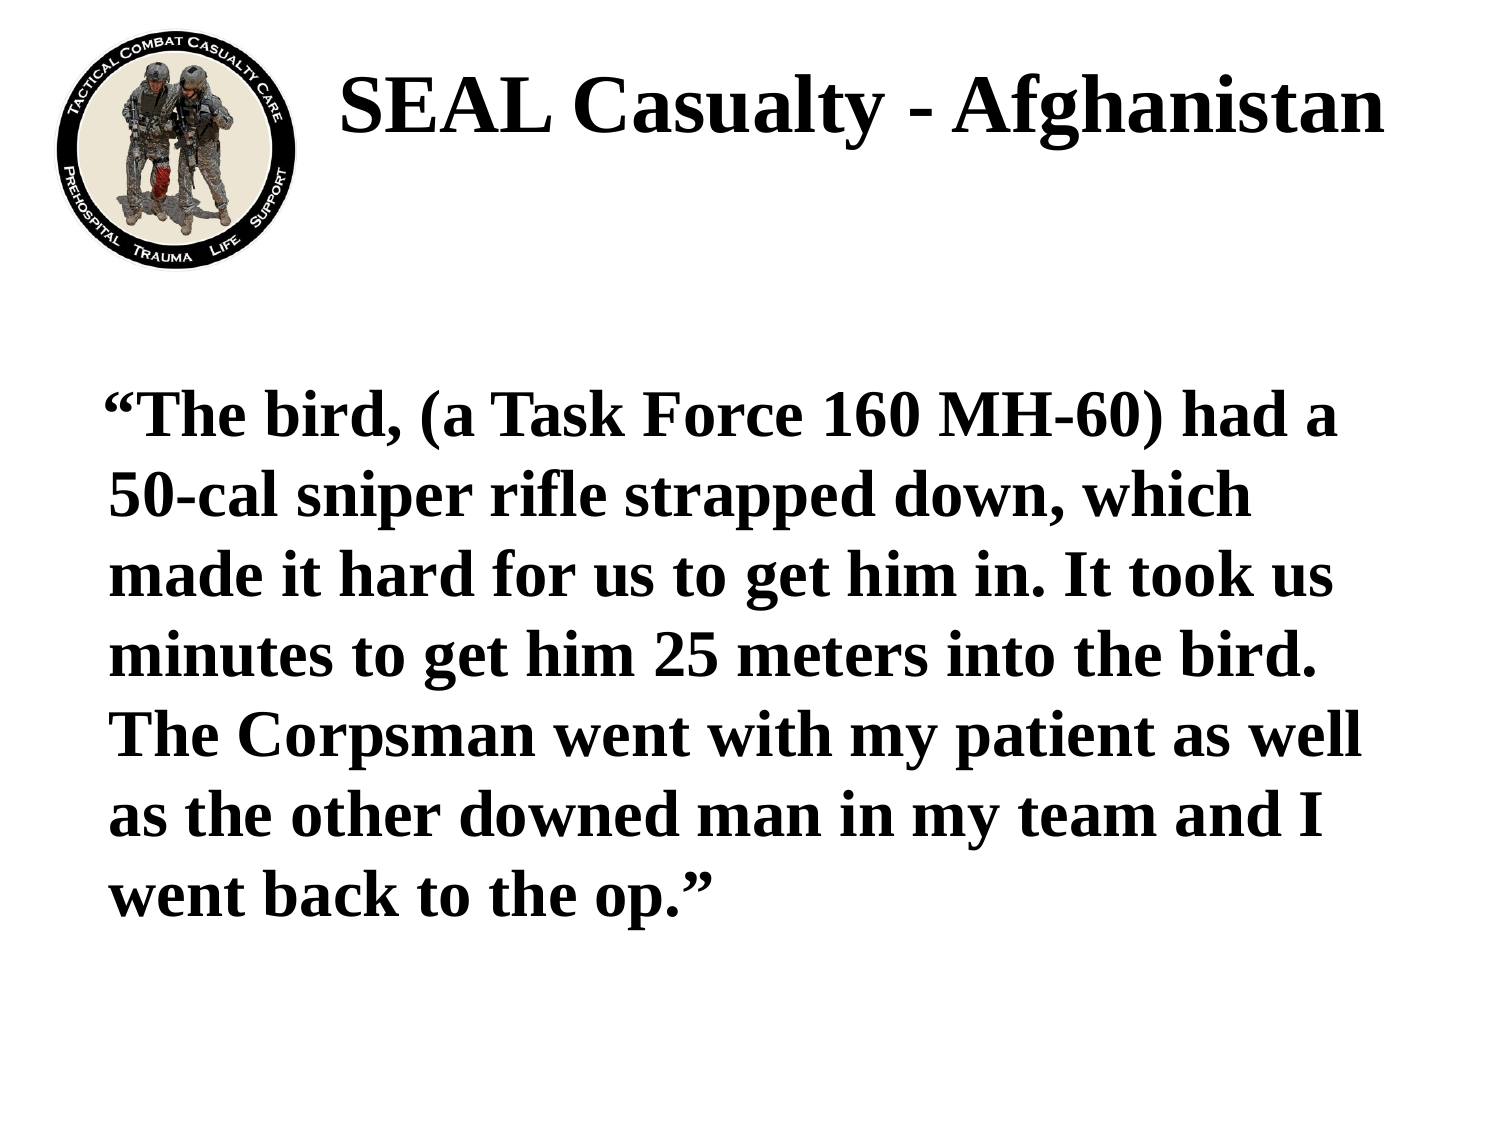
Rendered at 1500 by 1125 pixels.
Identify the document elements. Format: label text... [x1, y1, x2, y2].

title SEAL Casualty - Afghanistan [243, 5, 1482, 194]
picture [50, 24, 300, 275]
list “The bird, (a Task Force 160 MH-60) had a 50-cal sniper rifle strapped down, which made it hard for us to get him in. It took us minutes to get him 25 meters into the bird. The Corpsman went with my patient as well as the other downed man in my team and I went back to the op.” [37, 362, 1388, 1013]
